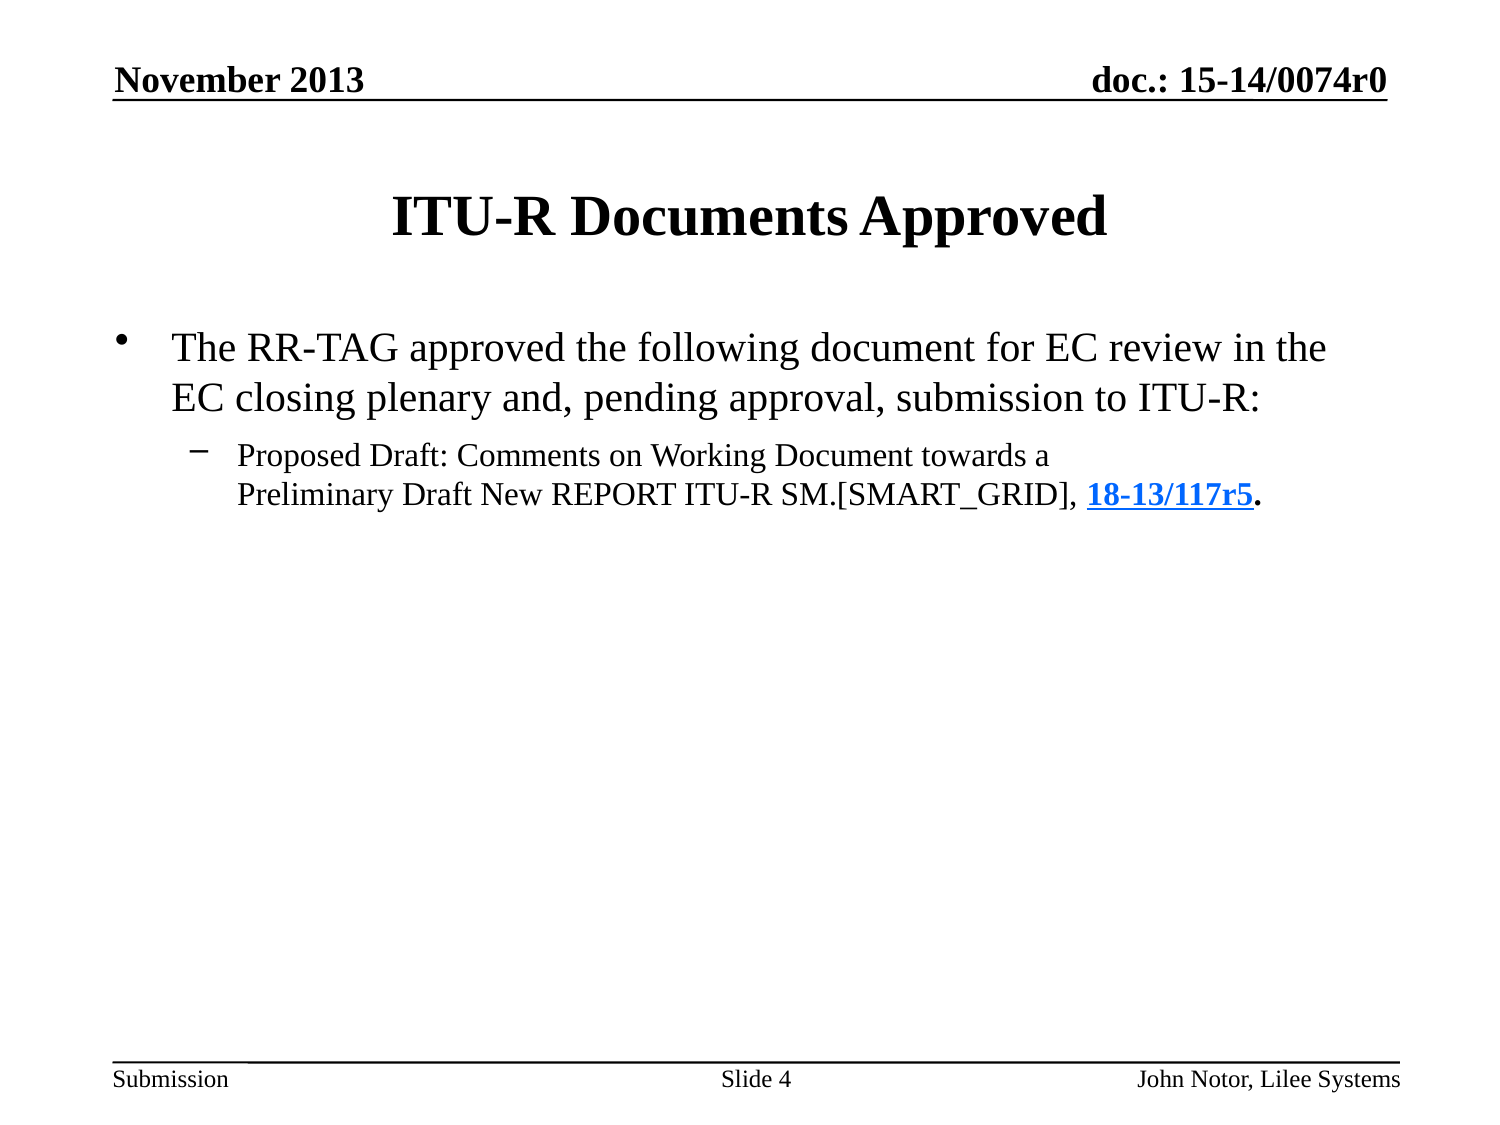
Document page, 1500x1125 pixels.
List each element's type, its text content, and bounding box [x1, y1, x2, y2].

slide_number Slide 4 [712, 1061, 800, 1093]
title ITU-R Documents Approved [112, 112, 1388, 313]
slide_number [114, 54, 368, 101]
list The RR-TAG approved the following document for EC review in the EC closing plenary and, pending approval, submission to ITU-R: Proposed Draft: Comments on Working Document towards a Preliminary Draft New REPORT ITU-R SM.[SMART_GRID], 18-13/117r5. [99, 312, 1376, 951]
footer John Notor, Lilee Systems [1134, 1061, 1402, 1093]
